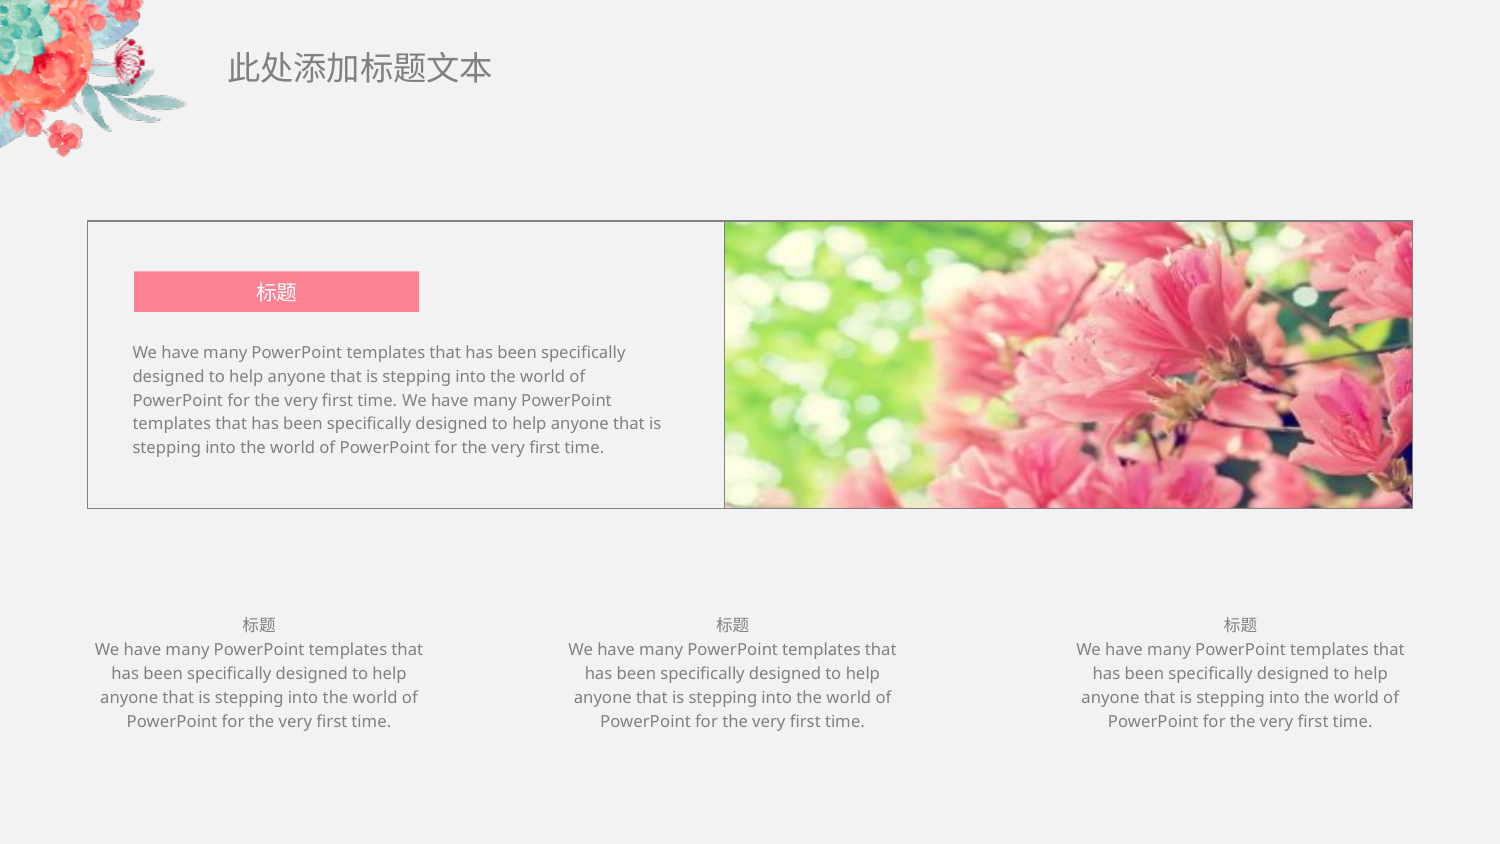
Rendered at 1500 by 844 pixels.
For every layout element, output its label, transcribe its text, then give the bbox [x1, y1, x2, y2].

text_box We have many PowerPoint templates that has been specifically designed to help anyone that is stepping into the world of PowerPoint for the very first time. We have many PowerPoint templates that has been specifically designed to help anyone that is stepping into the world of PowerPoint for the very first time. [132, 337, 681, 458]
text_box 标题 We have many PowerPoint templates that has been specifically designed to help anyone that is stepping into the world of PowerPoint for the very first time. [87, 610, 431, 731]
text_box 标题 [132, 269, 421, 314]
text_box 标题 We have many PowerPoint templates that has been specifically designed to help anyone that is stepping into the world of PowerPoint for the very first time. [1068, 610, 1413, 731]
text_box [85, 219, 727, 511]
text_box [727, 219, 1415, 511]
text_box 此处添加标题文本 [212, 39, 509, 95]
text_box 标题 We have many PowerPoint templates that has been specifically designed to help anyone that is stepping into the world of PowerPoint for the very first time. [560, 610, 905, 731]
picture [0, 0, 212, 204]
